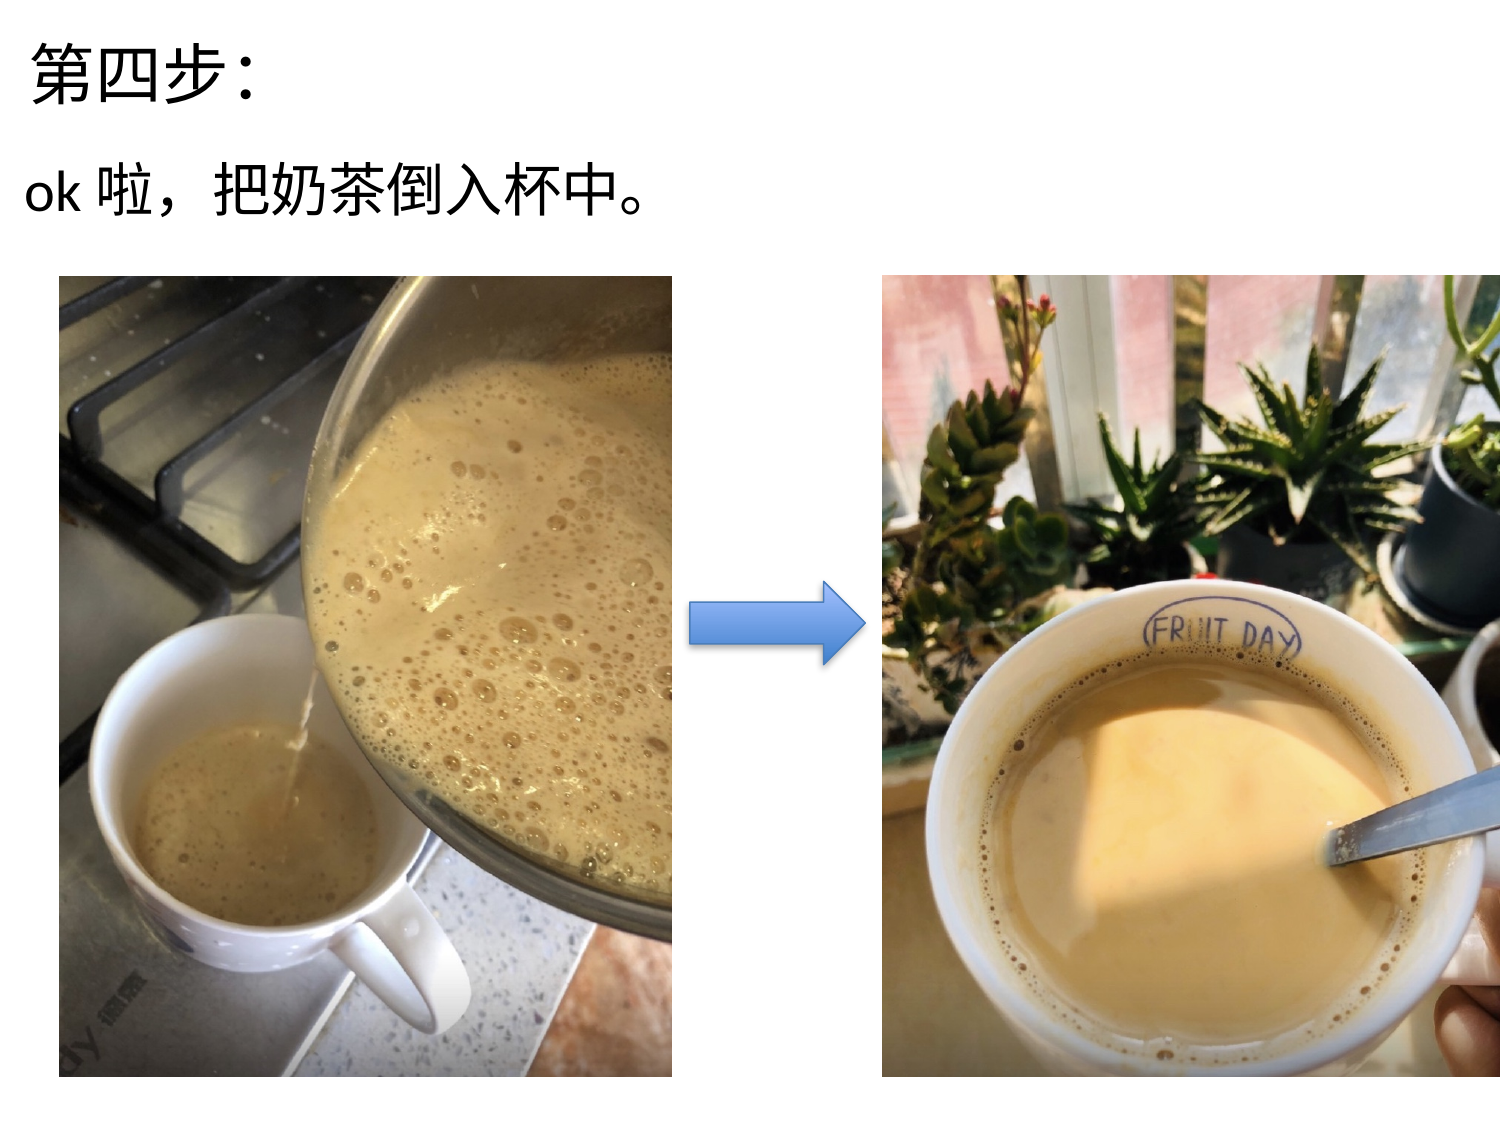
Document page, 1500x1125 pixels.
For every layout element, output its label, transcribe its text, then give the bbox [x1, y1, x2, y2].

text_box ok啦，把奶茶倒入杯中。 [9, 145, 693, 230]
picture [58, 276, 672, 1077]
text_box 第四步： [14, 25, 311, 121]
picture [882, 275, 1500, 1077]
text_box [689, 580, 866, 666]
